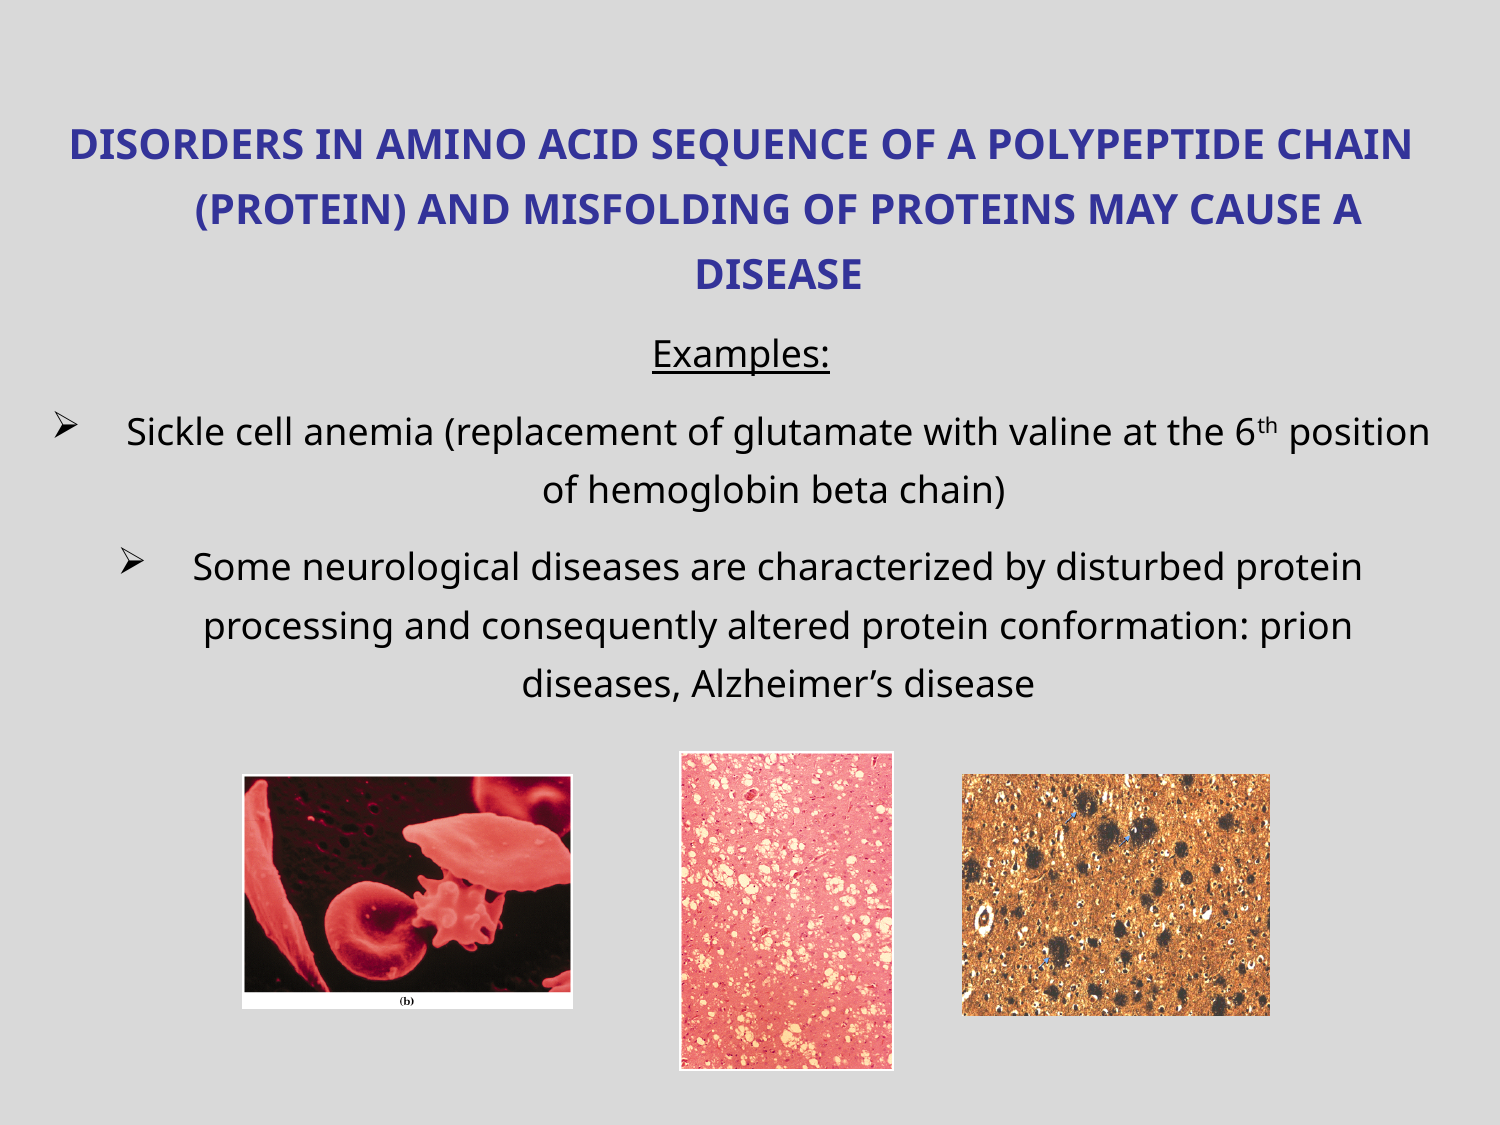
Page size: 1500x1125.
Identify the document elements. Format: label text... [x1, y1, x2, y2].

picture [678, 751, 894, 1071]
text_box DISORDERS IN AMINO ACID SEQUENCE OF A POLYPEPTIDE CHAIN (PROTEIN) AND MISFOLDING OF PROTEINS MAY CAUSE A DISEASE Examples: Sickle cell anemia (replacement of glutamate with valine at the 6th position of hemoglobin beta chain) Some neurological diseases are characterized by disturbed protein processing and consequently altered protein conformation: prion diseases, Alzheimer’s disease [29, 95, 1453, 713]
picture [962, 774, 1270, 1017]
picture [241, 774, 574, 1009]
